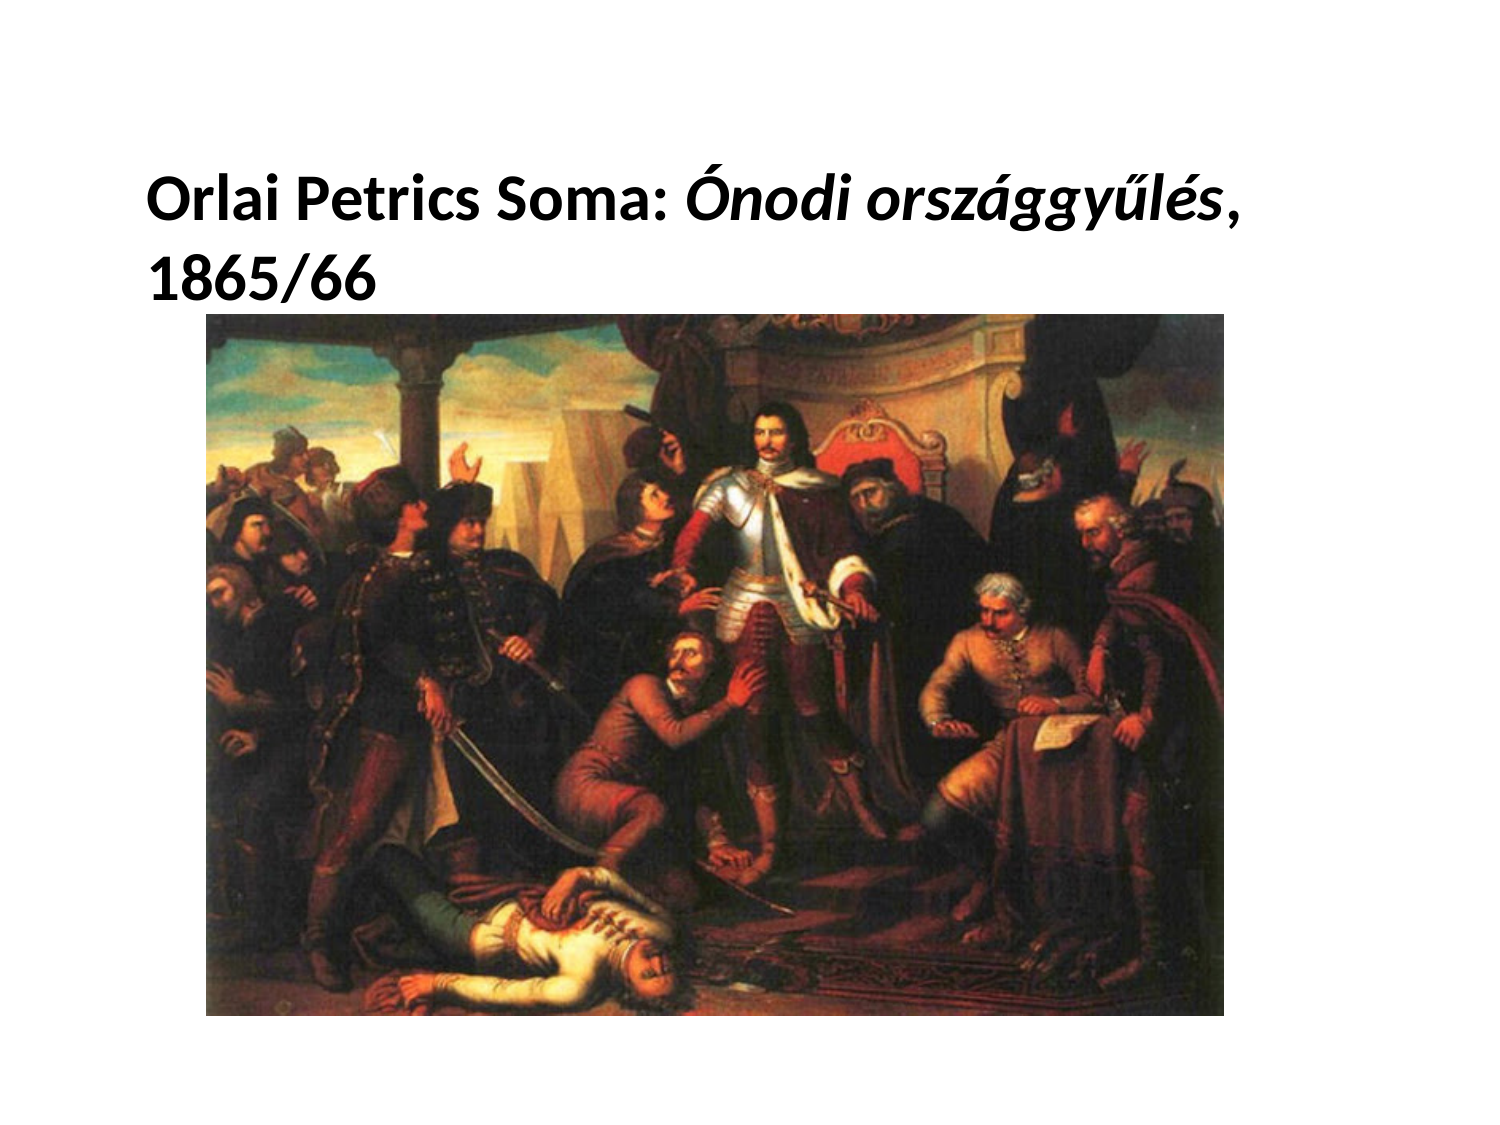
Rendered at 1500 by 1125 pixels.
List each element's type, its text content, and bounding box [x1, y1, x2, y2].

picture [206, 314, 1224, 1016]
list Orlai Petrics Soma: Ónodi országgyűlés, 1865/66 [75, 66, 1424, 1047]
